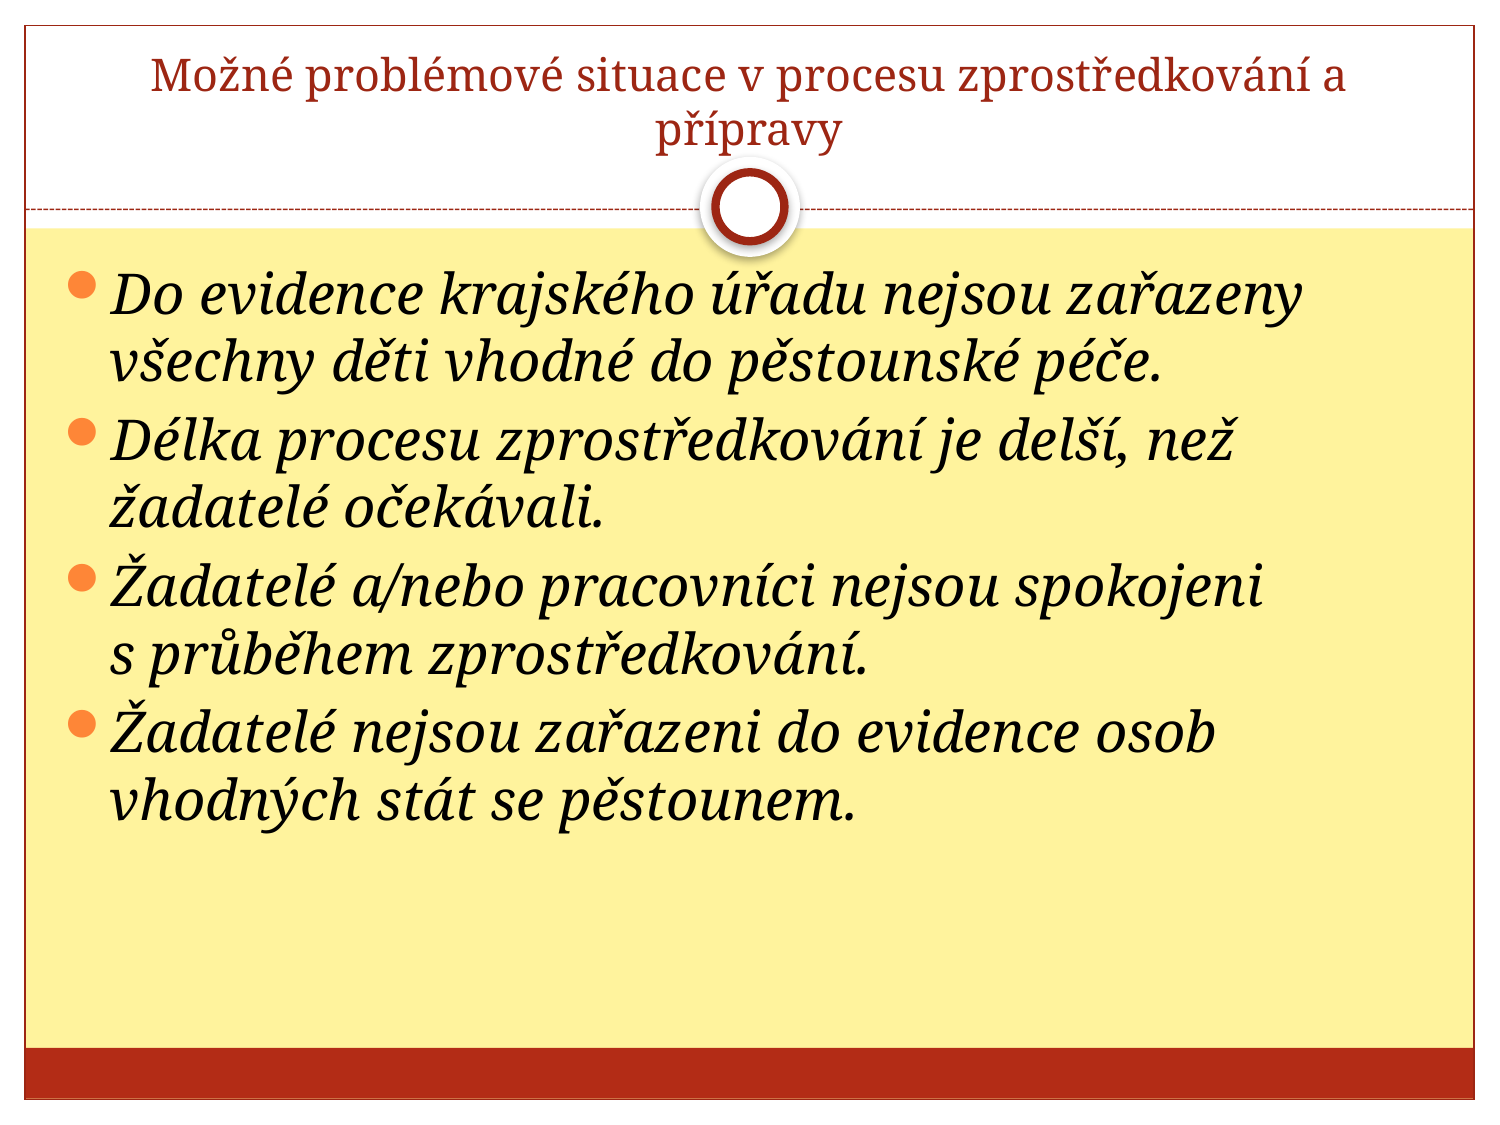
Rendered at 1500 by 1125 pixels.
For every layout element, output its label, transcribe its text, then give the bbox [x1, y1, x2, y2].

list Do evidence krajského úřadu nejsou zařazeny všechny děti vhodné do pěstounské péče. Délka procesu zprostředkování je delší, než žadatelé očekávali. Žadatelé a/nebo pracovníci nejsou spokojeni s průběhem zprostředkování. Žadatelé nejsou zařazeni do evidence osob vhodných stát se pěstounem. [49, 250, 1445, 1001]
title Možné problémové situace v procesu zprostředkování a přípravy [49, 37, 1450, 162]
